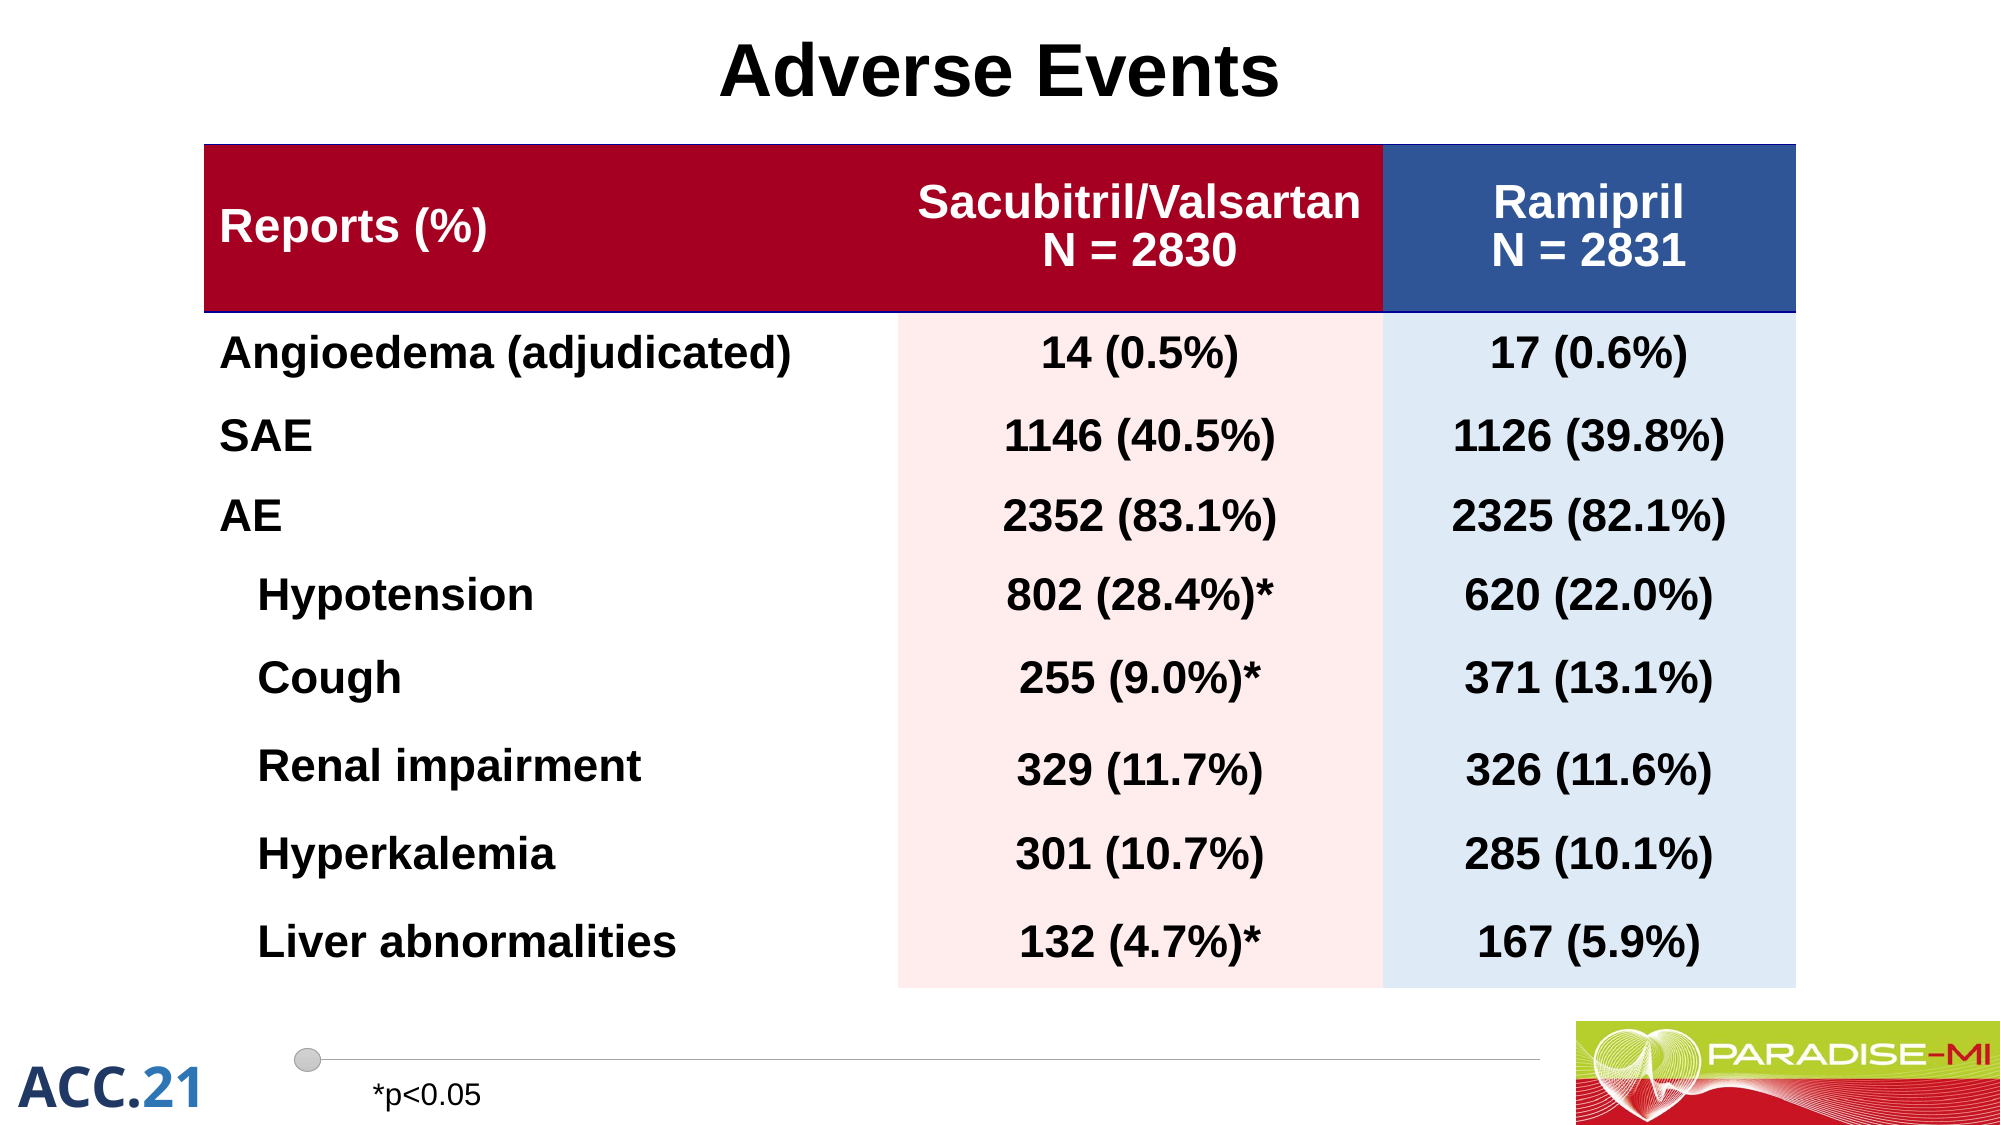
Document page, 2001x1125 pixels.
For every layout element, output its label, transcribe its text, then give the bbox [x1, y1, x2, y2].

table_cell Liver abnormalities [204, 900, 898, 988]
table_header Sacubitril/Valsartan N = 2830 [898, 145, 1383, 311]
picture [1576, 1021, 2000, 1125]
text_box ACC.21 [3, 1044, 295, 1125]
table_cell 167 (5.9%) [1383, 900, 1796, 988]
table_cell 371 (13.1%) [1383, 636, 1796, 724]
table_header Ramipril N = 2831 [1383, 145, 1796, 311]
text_box *p<0.05 [357, 1067, 1227, 1120]
table_cell 2325 (82.1%) [1383, 477, 1796, 557]
table_cell 301 (10.7%) [898, 812, 1383, 900]
table_cell AE [204, 477, 898, 557]
text_box Adverse Events [27, 14, 1973, 120]
table_cell 802 (28.4%)* [898, 557, 1383, 636]
table_cell 14 (0.5%) [898, 313, 1383, 397]
table_cell 1126 (39.8%) [1383, 397, 1796, 477]
table_cell 1146 (40.5%) [898, 397, 1383, 477]
table_cell 285 (10.1%) [1383, 812, 1796, 900]
table_cell 326 (11.6%) [1383, 724, 1796, 812]
table_cell 2352 (83.1%) [898, 477, 1383, 557]
table_header Reports (%) [204, 145, 898, 311]
table_cell Angioedema (adjudicated) [204, 313, 898, 397]
table_cell SAE [204, 397, 898, 477]
table_cell Cough [204, 636, 898, 724]
table_cell 329 (11.7%) [898, 724, 1383, 812]
table_cell Renal impairment [204, 724, 898, 812]
table_cell 620 (22.0%) [1383, 557, 1796, 636]
table_cell Hyperkalemia [204, 812, 898, 900]
text_box [293, 1047, 322, 1072]
table_cell Hypotension [204, 557, 898, 636]
table_cell 132 (4.7%)* [898, 900, 1383, 988]
table_cell 255 (9.0%)* [898, 636, 1383, 724]
table_cell 17 (0.6%) [1383, 313, 1796, 397]
